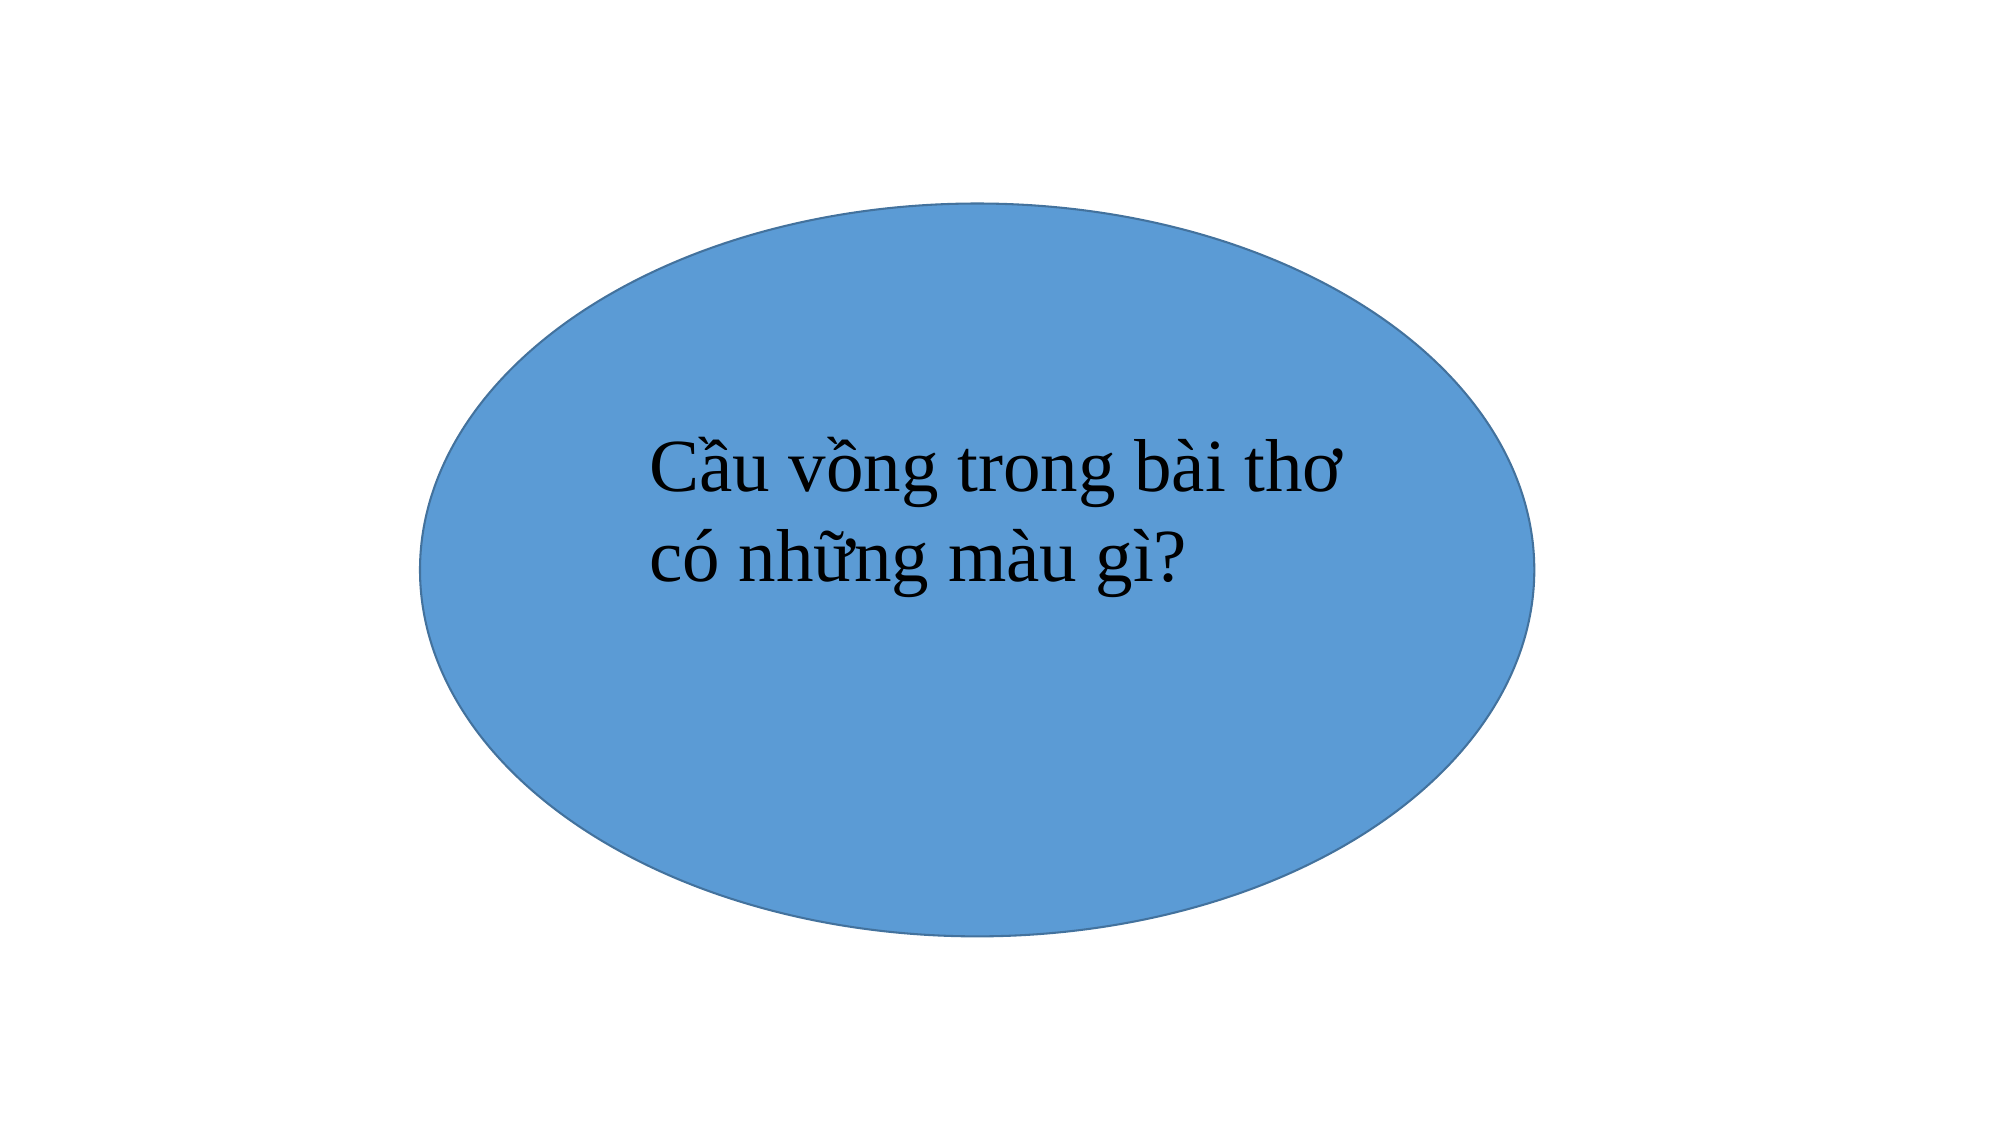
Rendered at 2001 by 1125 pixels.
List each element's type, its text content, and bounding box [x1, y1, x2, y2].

text_box Cầu vồng trong bài thơ có những màu gì? [634, 409, 1378, 739]
text_box [418, 202, 1536, 938]
